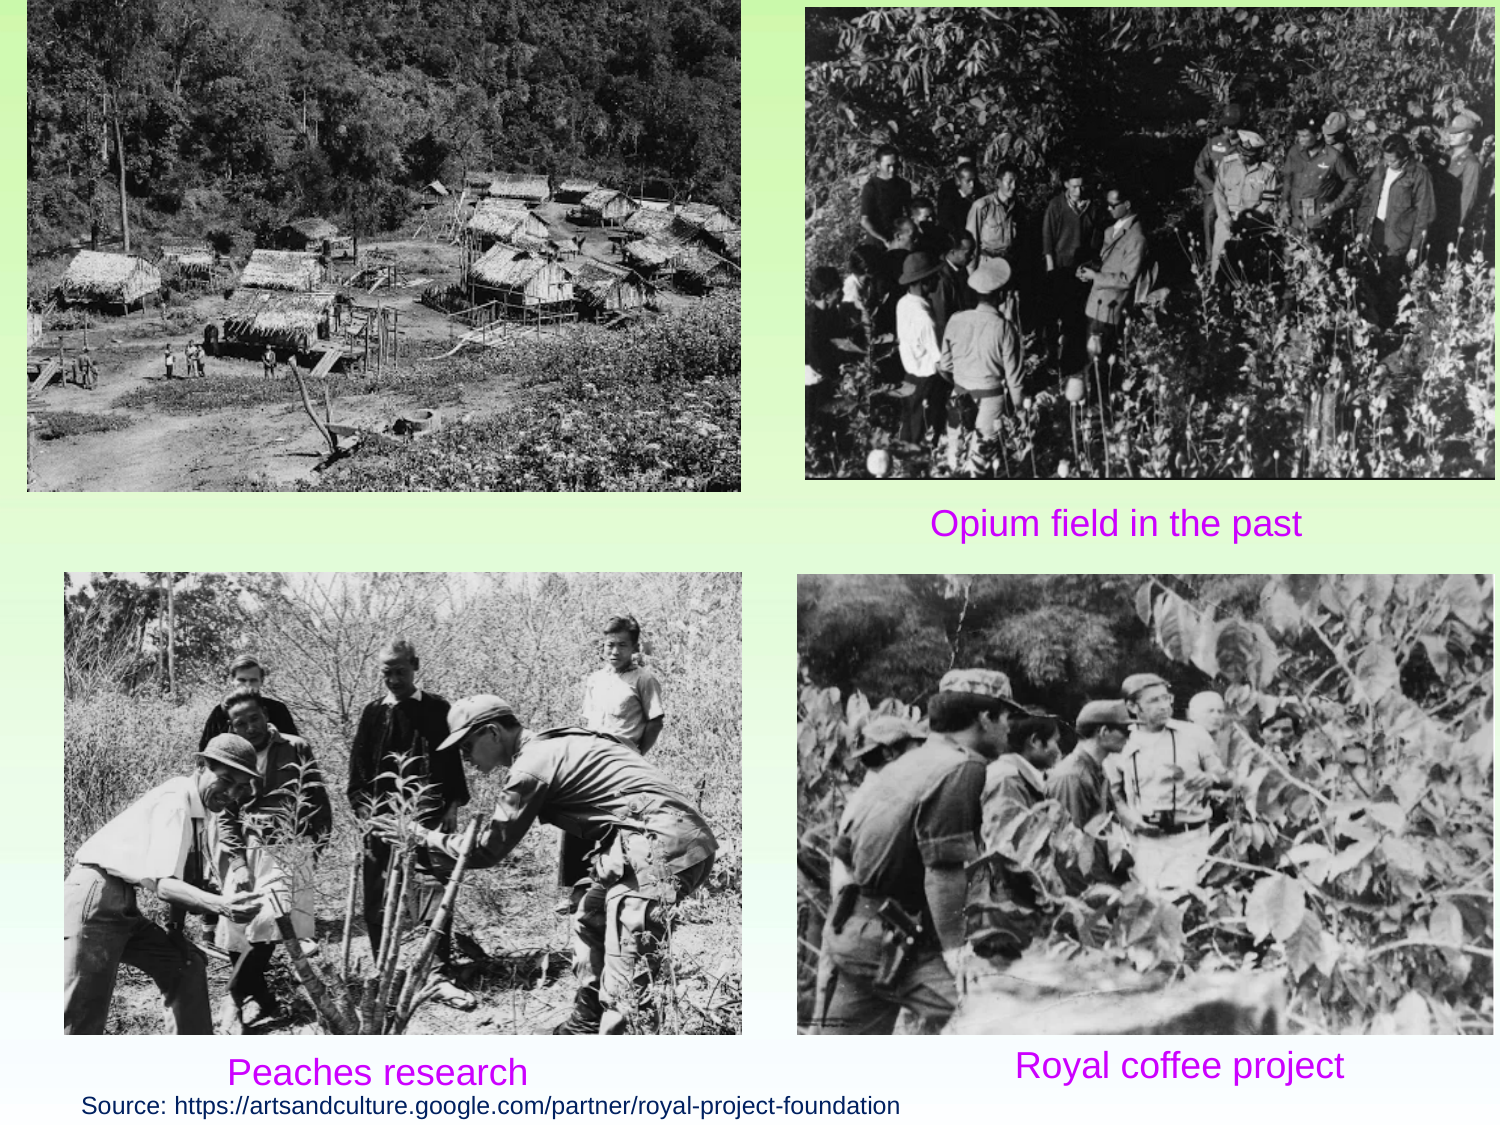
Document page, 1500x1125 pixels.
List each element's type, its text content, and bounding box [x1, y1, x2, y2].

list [64, 572, 742, 1036]
title Peaches research [171, 1046, 585, 1082]
text_box Source: https://artsandculture.google.com/partner/royal-project-foundation [66, 1082, 918, 1125]
text_box Opium field in the past [915, 491, 1329, 552]
text_box Royal coffee project [1000, 1044, 1371, 1094]
picture [0, 0, 1500, 1125]
